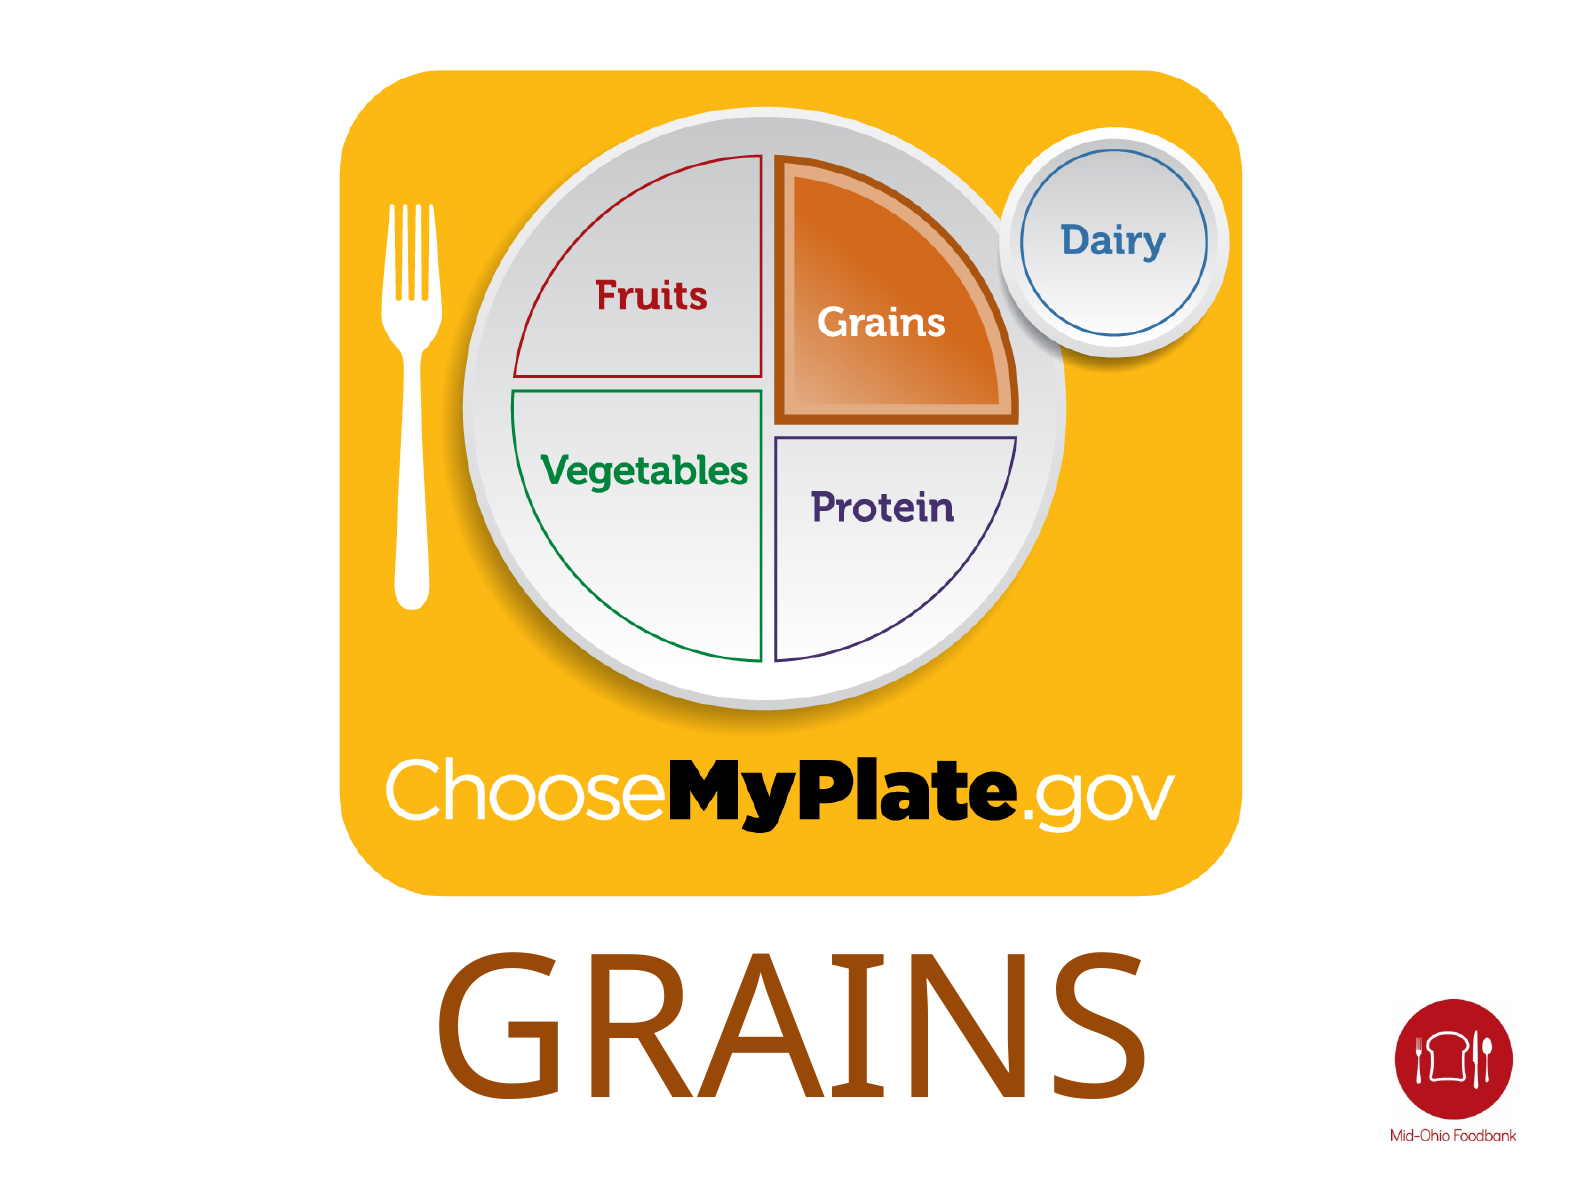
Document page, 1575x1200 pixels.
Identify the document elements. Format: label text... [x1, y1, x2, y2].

picture [302, 39, 1280, 928]
text_box GRAINS [3, 890, 1575, 1145]
picture [1391, 999, 1516, 1142]
